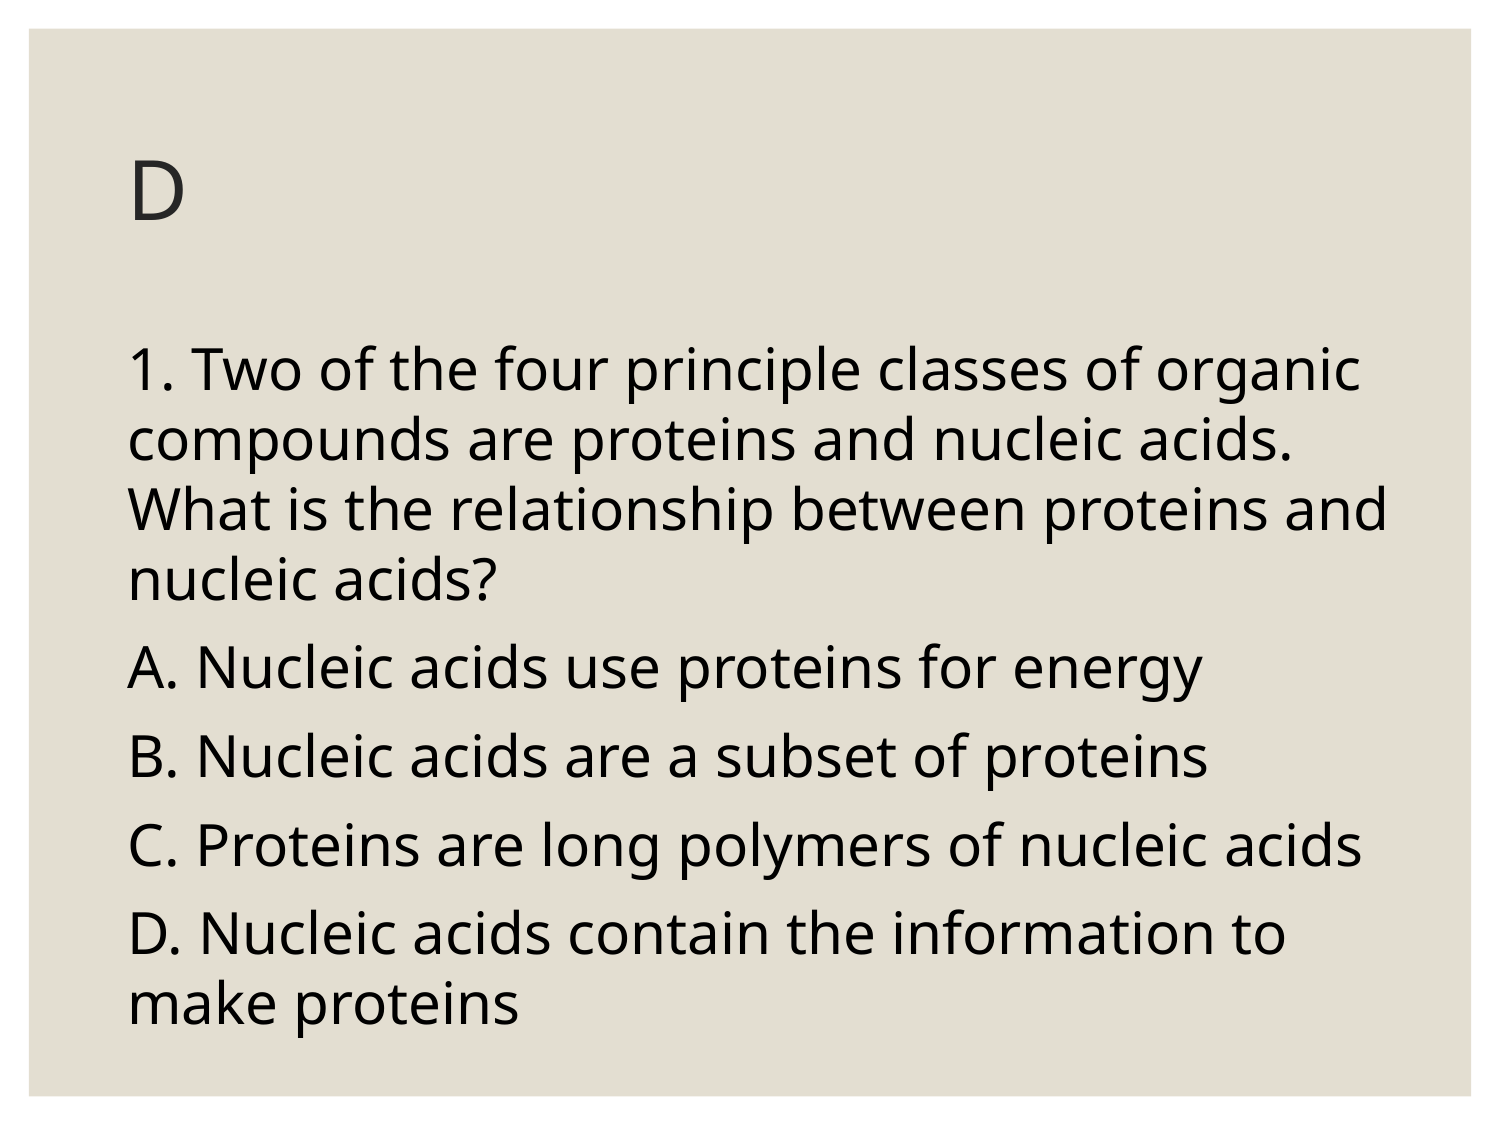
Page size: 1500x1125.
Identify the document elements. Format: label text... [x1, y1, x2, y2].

list 1. Two of the four principle classes of organic compounds are proteins and nucleic acids. What is the relationship between proteins and nucleic acids? A. Nucleic acids use proteins for energy B. Nucleic acids are a subset of proteins C. Proteins are long polymers of nucleic acids D. Nucleic acids contain the information to make proteins [112, 324, 1438, 1063]
title D [112, 99, 1388, 288]
